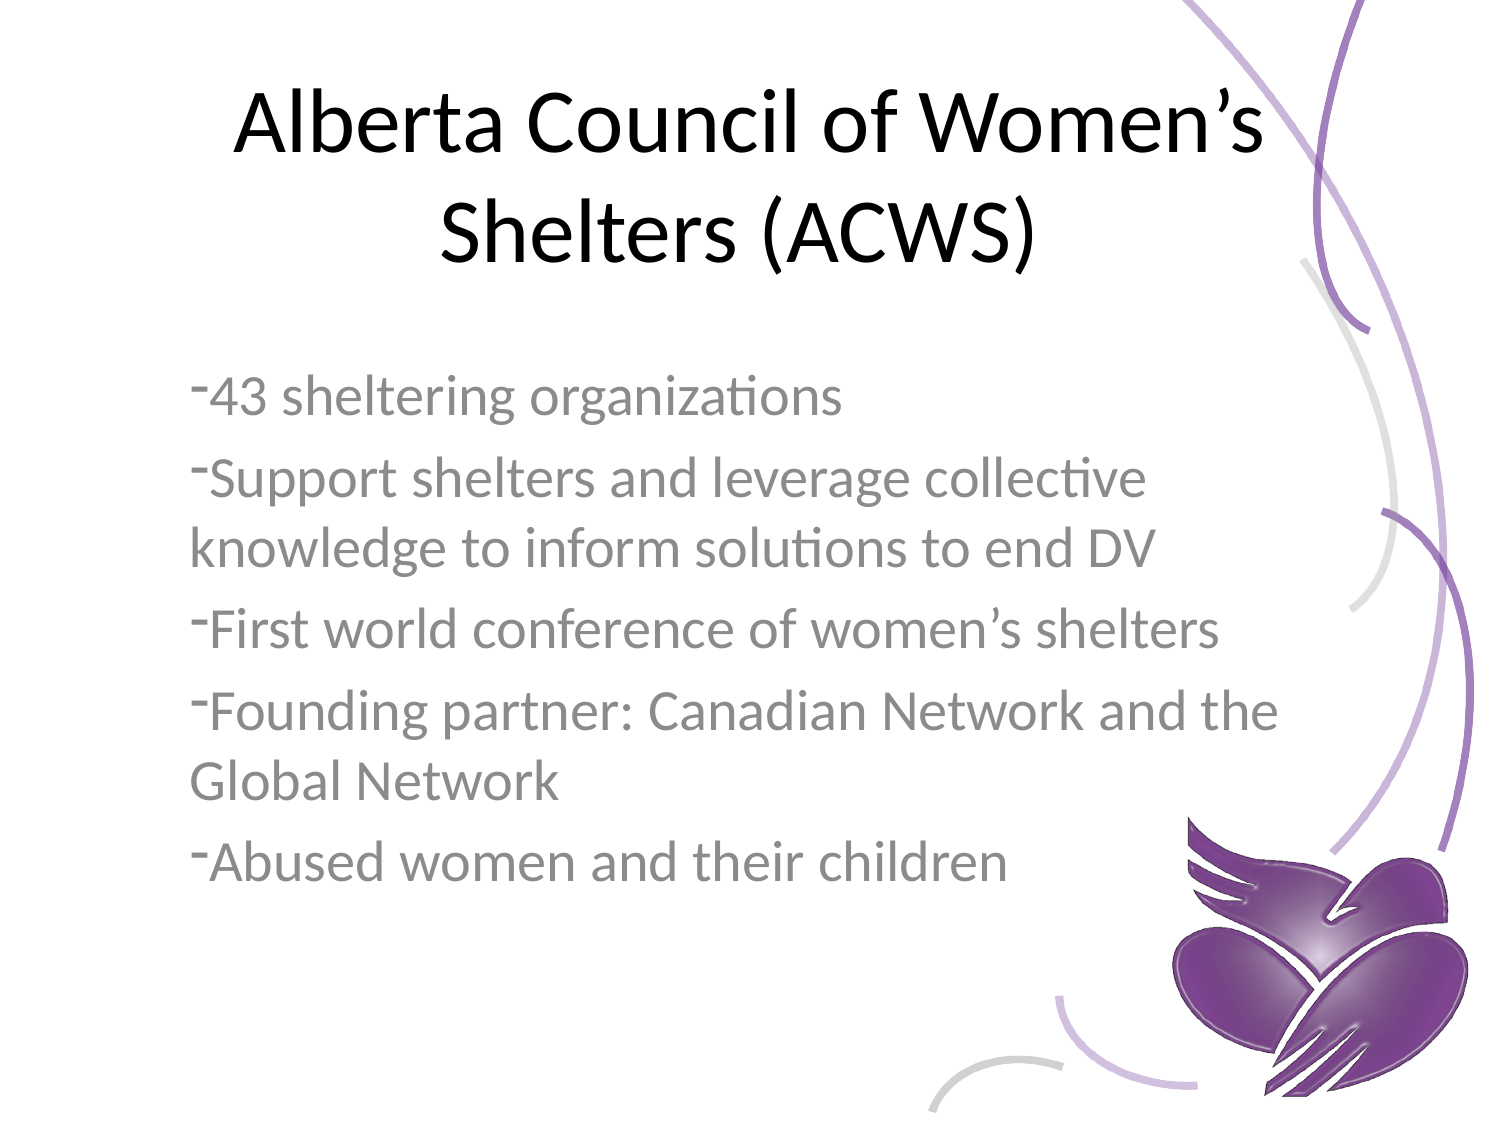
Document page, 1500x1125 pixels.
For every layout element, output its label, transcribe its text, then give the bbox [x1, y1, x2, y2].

subtitle 43 sheltering organizations Support shelters and leverage collective knowledge to inform solutions to end DV First world conference of women’s shelters Founding partner: Canadian Network and the Global Network Abused women and their children [174, 350, 923, 1100]
picture [928, 0, 1476, 1113]
title Alberta Council of Women’s Shelters (ACWS) [112, 50, 923, 292]
